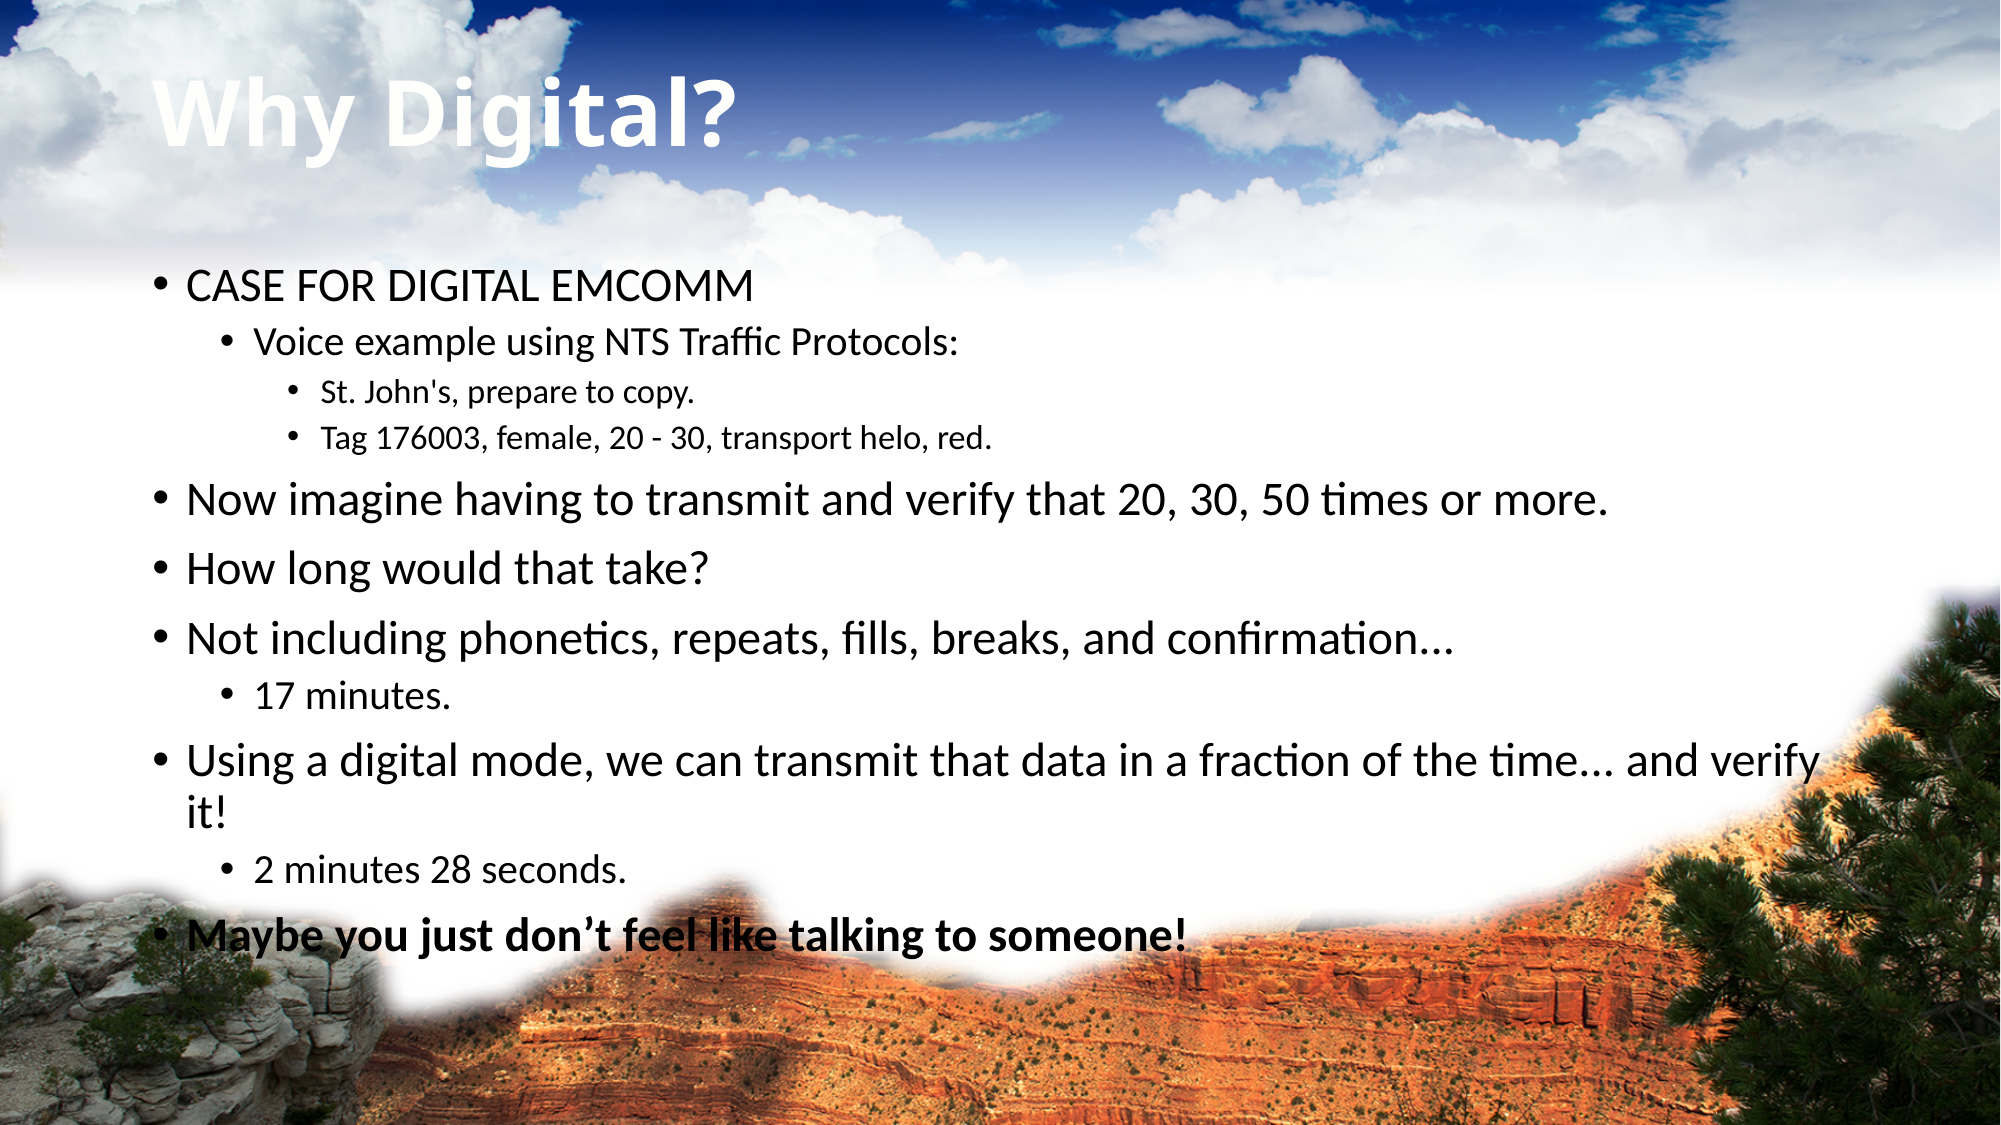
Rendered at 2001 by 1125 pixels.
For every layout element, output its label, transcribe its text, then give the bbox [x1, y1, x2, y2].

title Why Digital? [137, 59, 1863, 221]
list CASE FOR DIGITAL EMCOMM Voice example using NTS Traffic Protocols: St. John's, prepare to copy. Tag 176003, female, 20 - 30, transport helo, red. Now imagine having to transmit and verify that 20, 30, 50 times or more. How long would that take? Not including phonetics, repeats, fills, breaks, and confirmation... 17 minutes. Using a digital mode, we can transmit that data in a fraction of the time... and verify it! 2 minutes 28 seconds. Maybe you just don’t feel like talking to someone! [137, 251, 1863, 971]
picture [0, 0, 2001, 1125]
